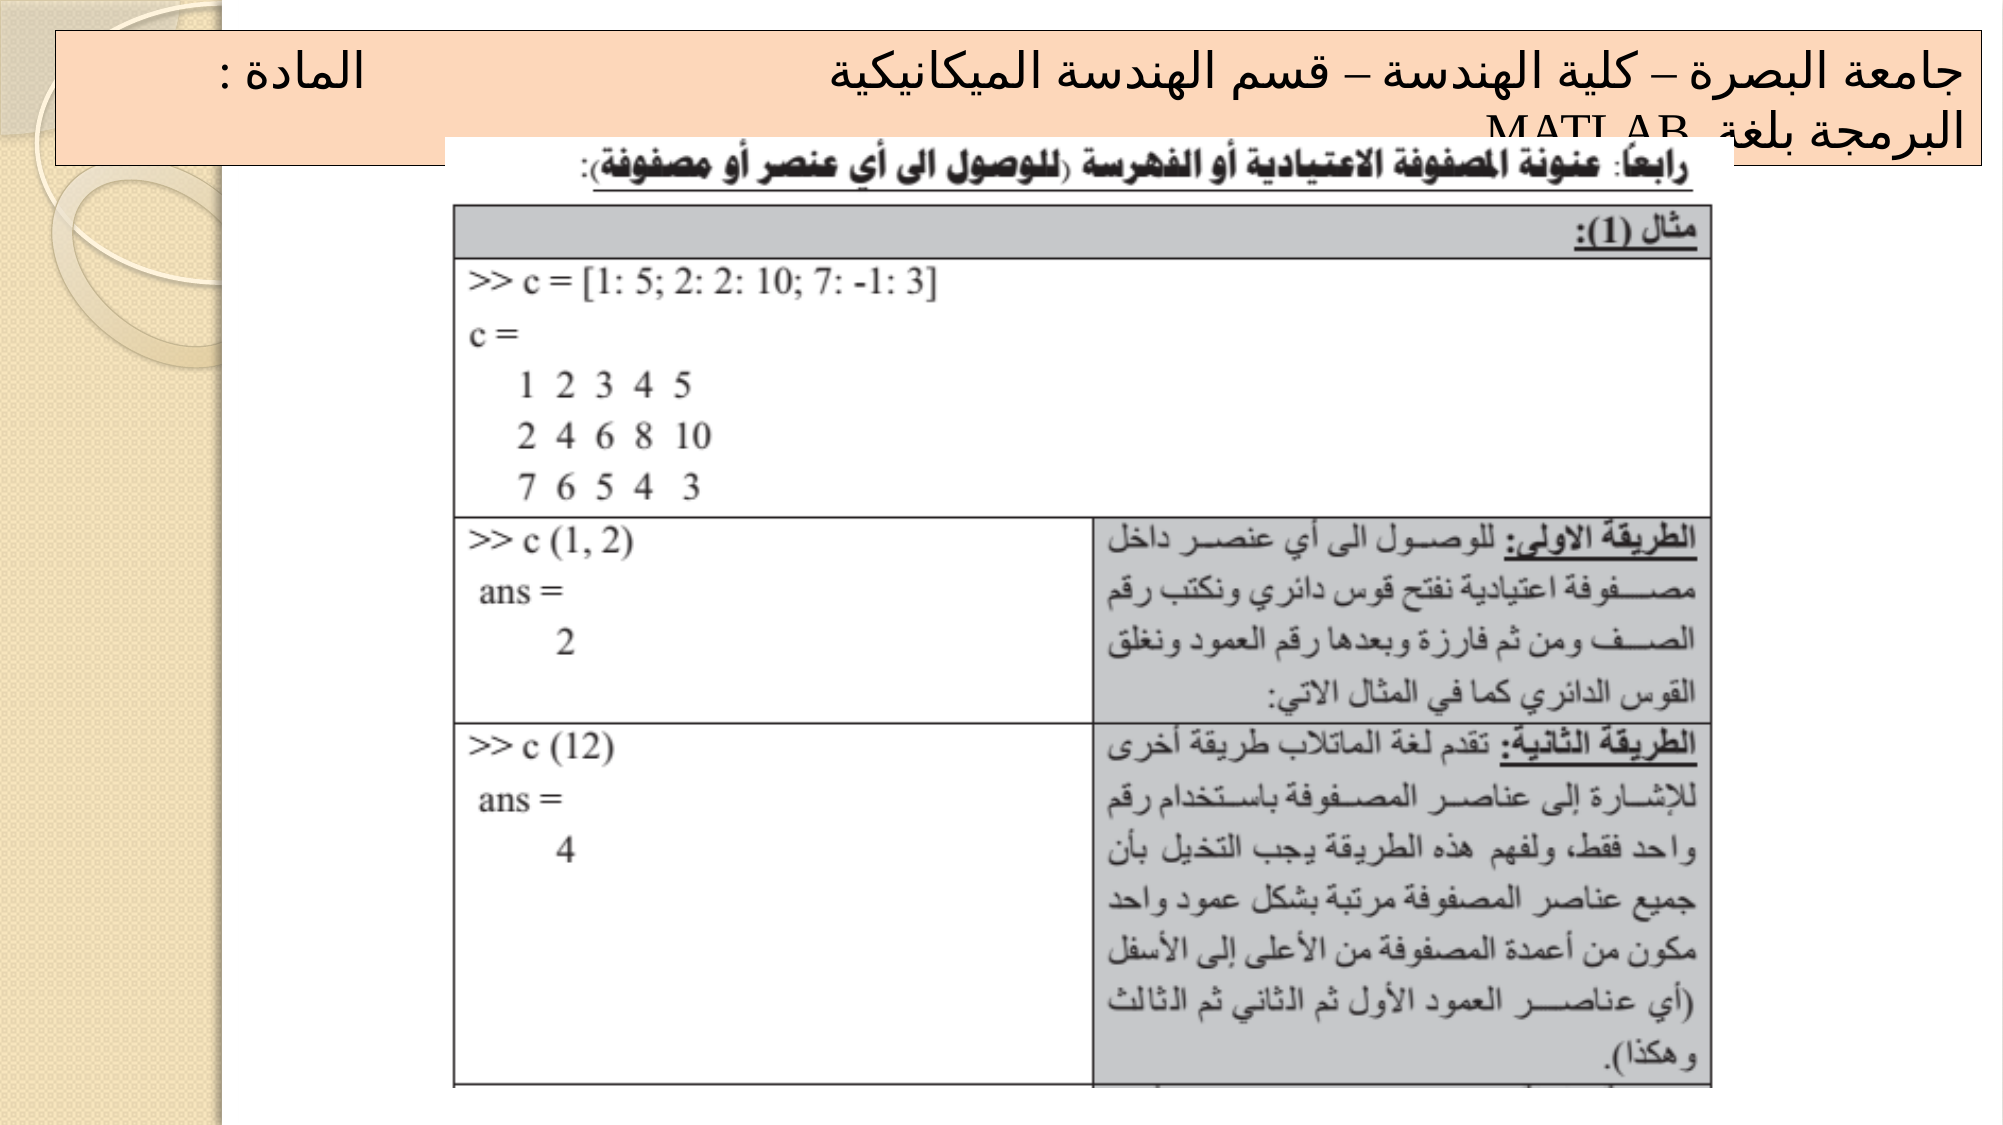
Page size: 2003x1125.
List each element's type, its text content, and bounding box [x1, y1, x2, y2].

picture [445, 136, 1734, 1088]
text_box جامعة البصرة – كلية الهندسة – قسم الهندسة الميكانيكية المادة : البرمجة بلغة MATLAB [55, 30, 1982, 166]
